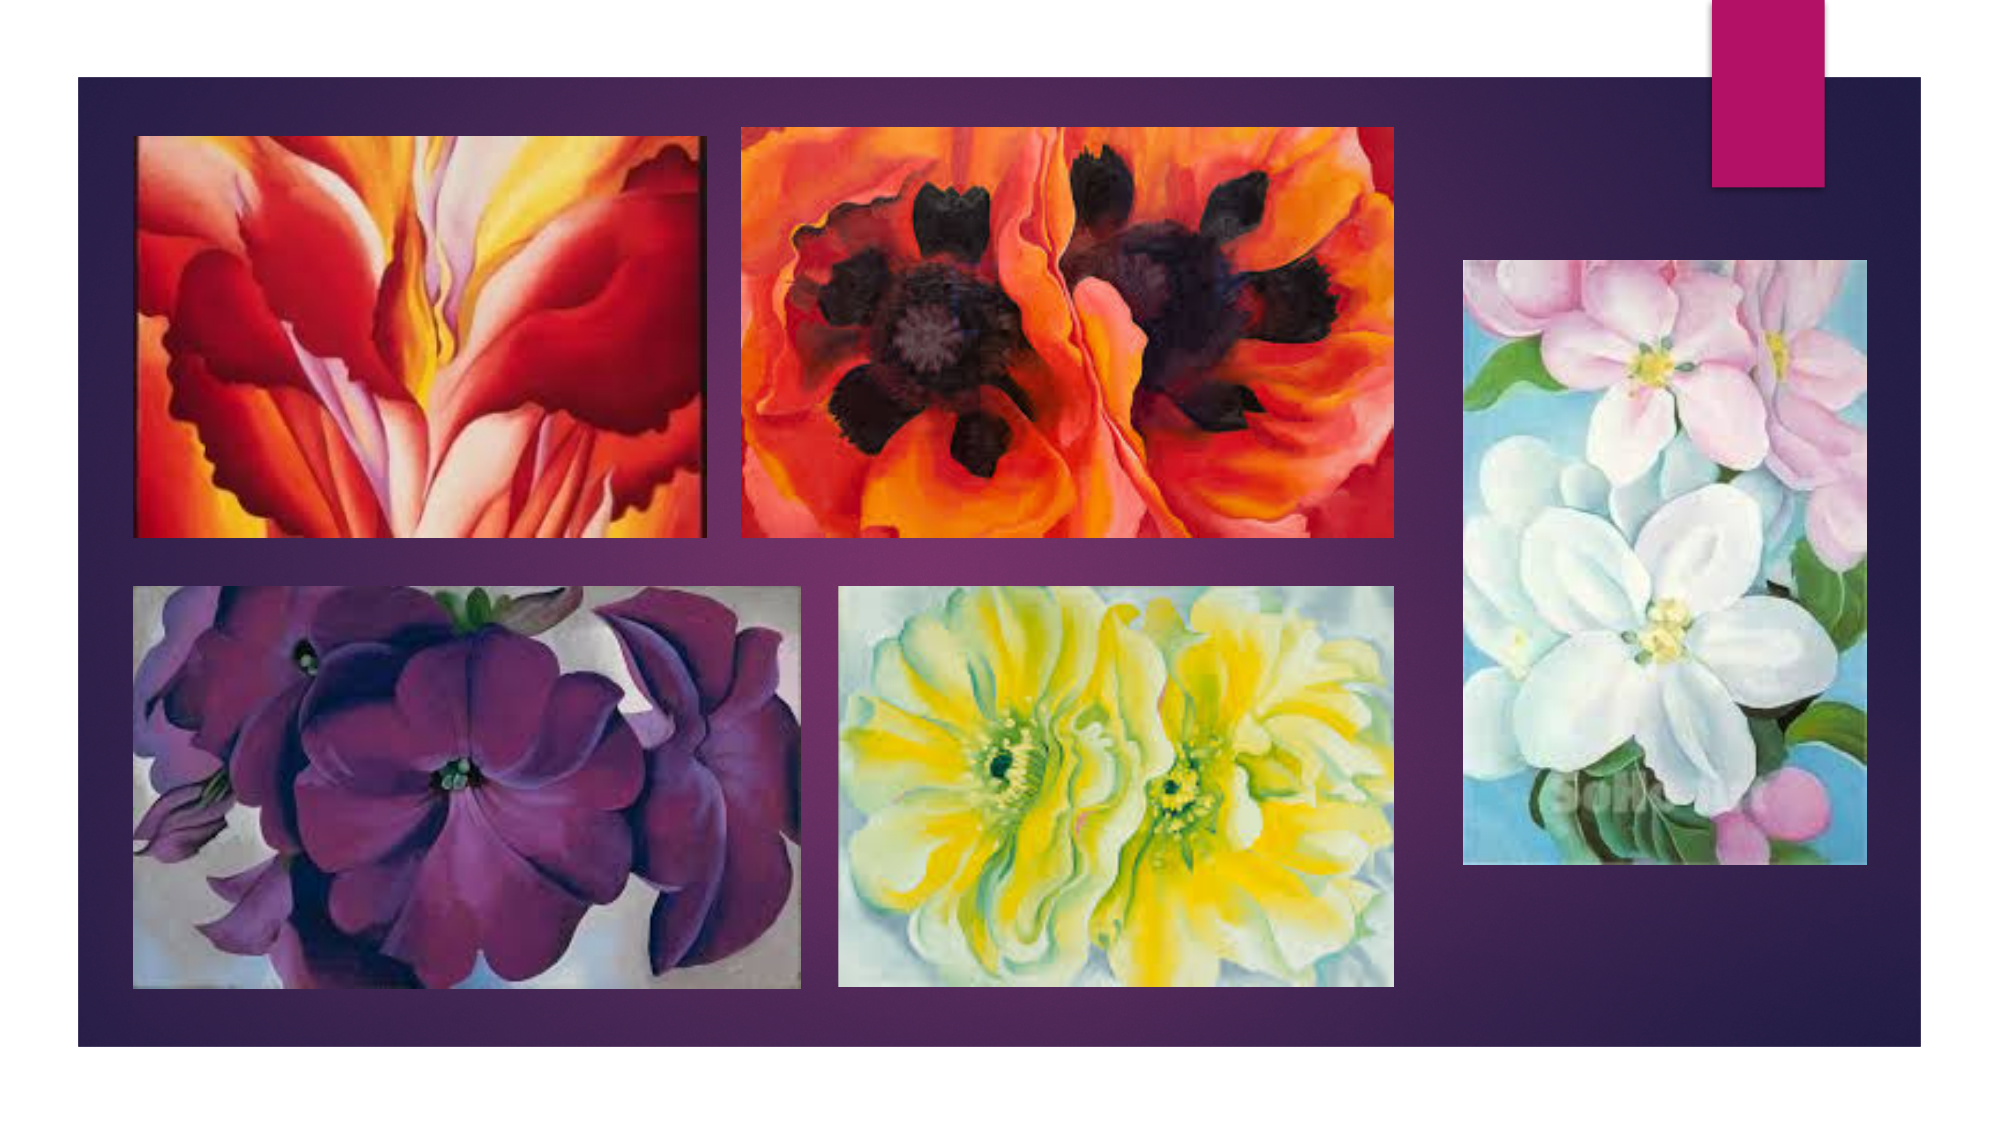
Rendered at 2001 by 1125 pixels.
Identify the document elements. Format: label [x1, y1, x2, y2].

picture [133, 586, 801, 989]
picture [741, 127, 1395, 539]
picture [838, 585, 1395, 987]
picture [133, 136, 707, 539]
picture [1463, 259, 1867, 865]
